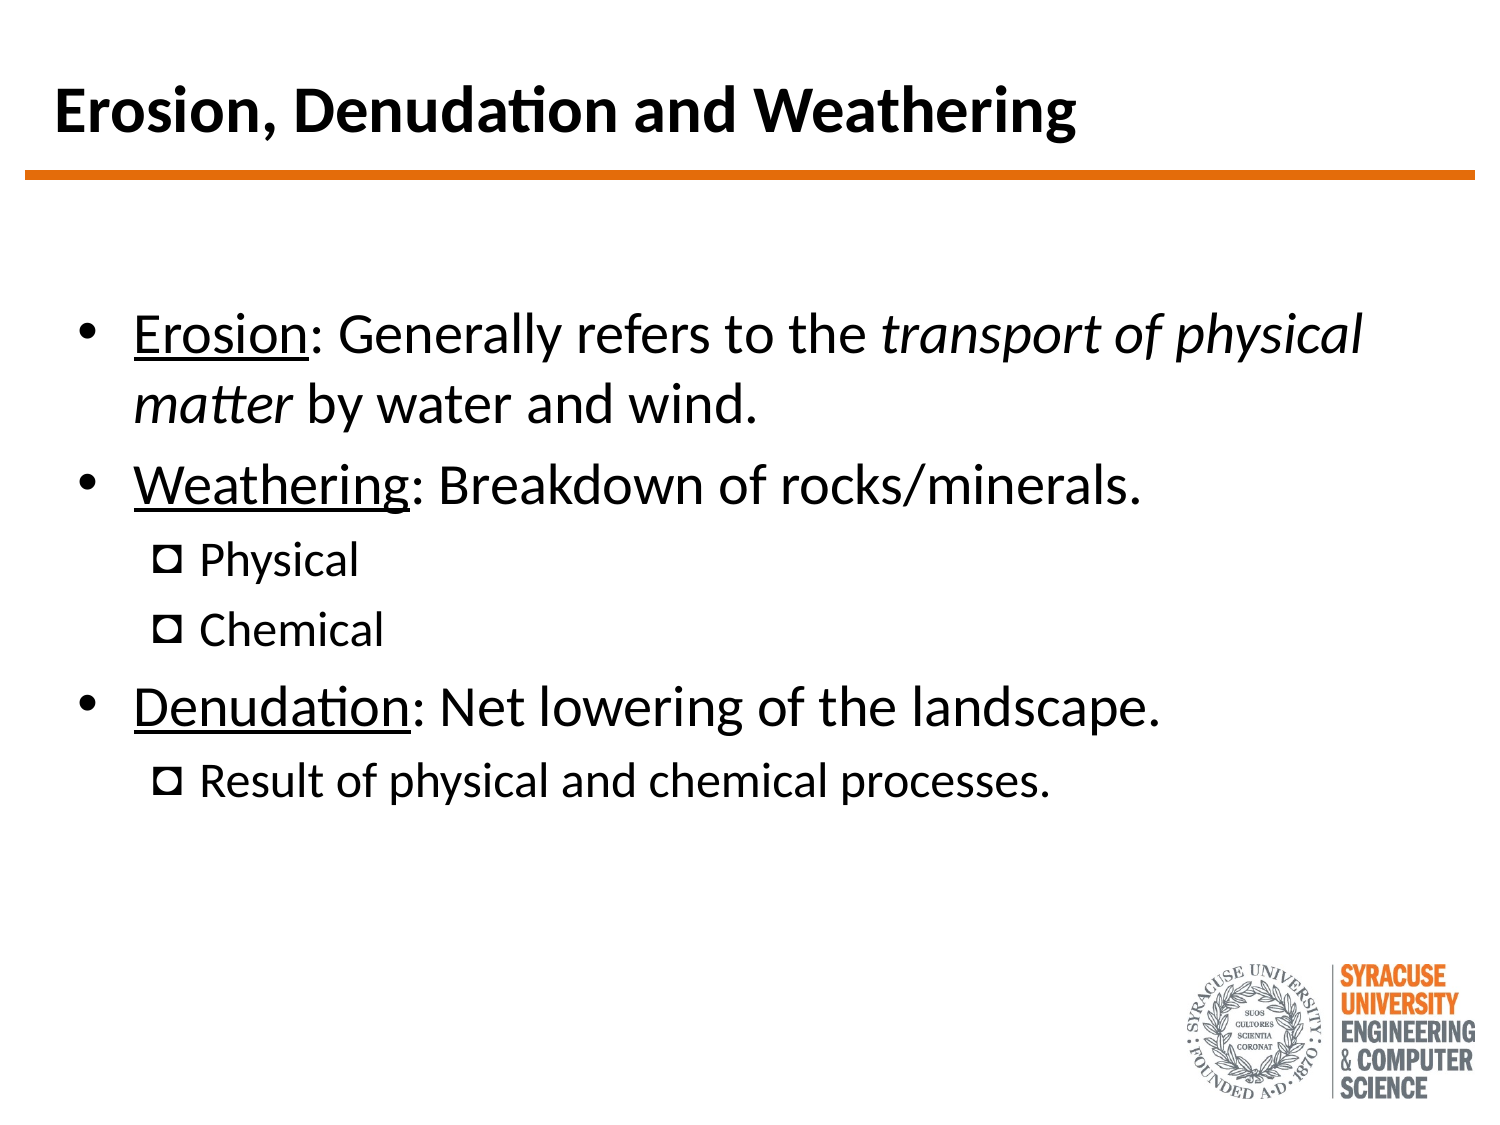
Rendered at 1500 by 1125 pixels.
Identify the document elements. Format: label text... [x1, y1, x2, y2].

title Erosion, Denudation and Weathering [24, 62, 1463, 150]
picture [1187, 964, 1476, 1099]
list Erosion: Generally refers to the transport of physical matter by water and wind. Weathering: Breakdown of rocks/minerals. Physical Chemical Denudation: Net lowering of the landscape. Result of physical and chemical processes. [62, 287, 1400, 888]
